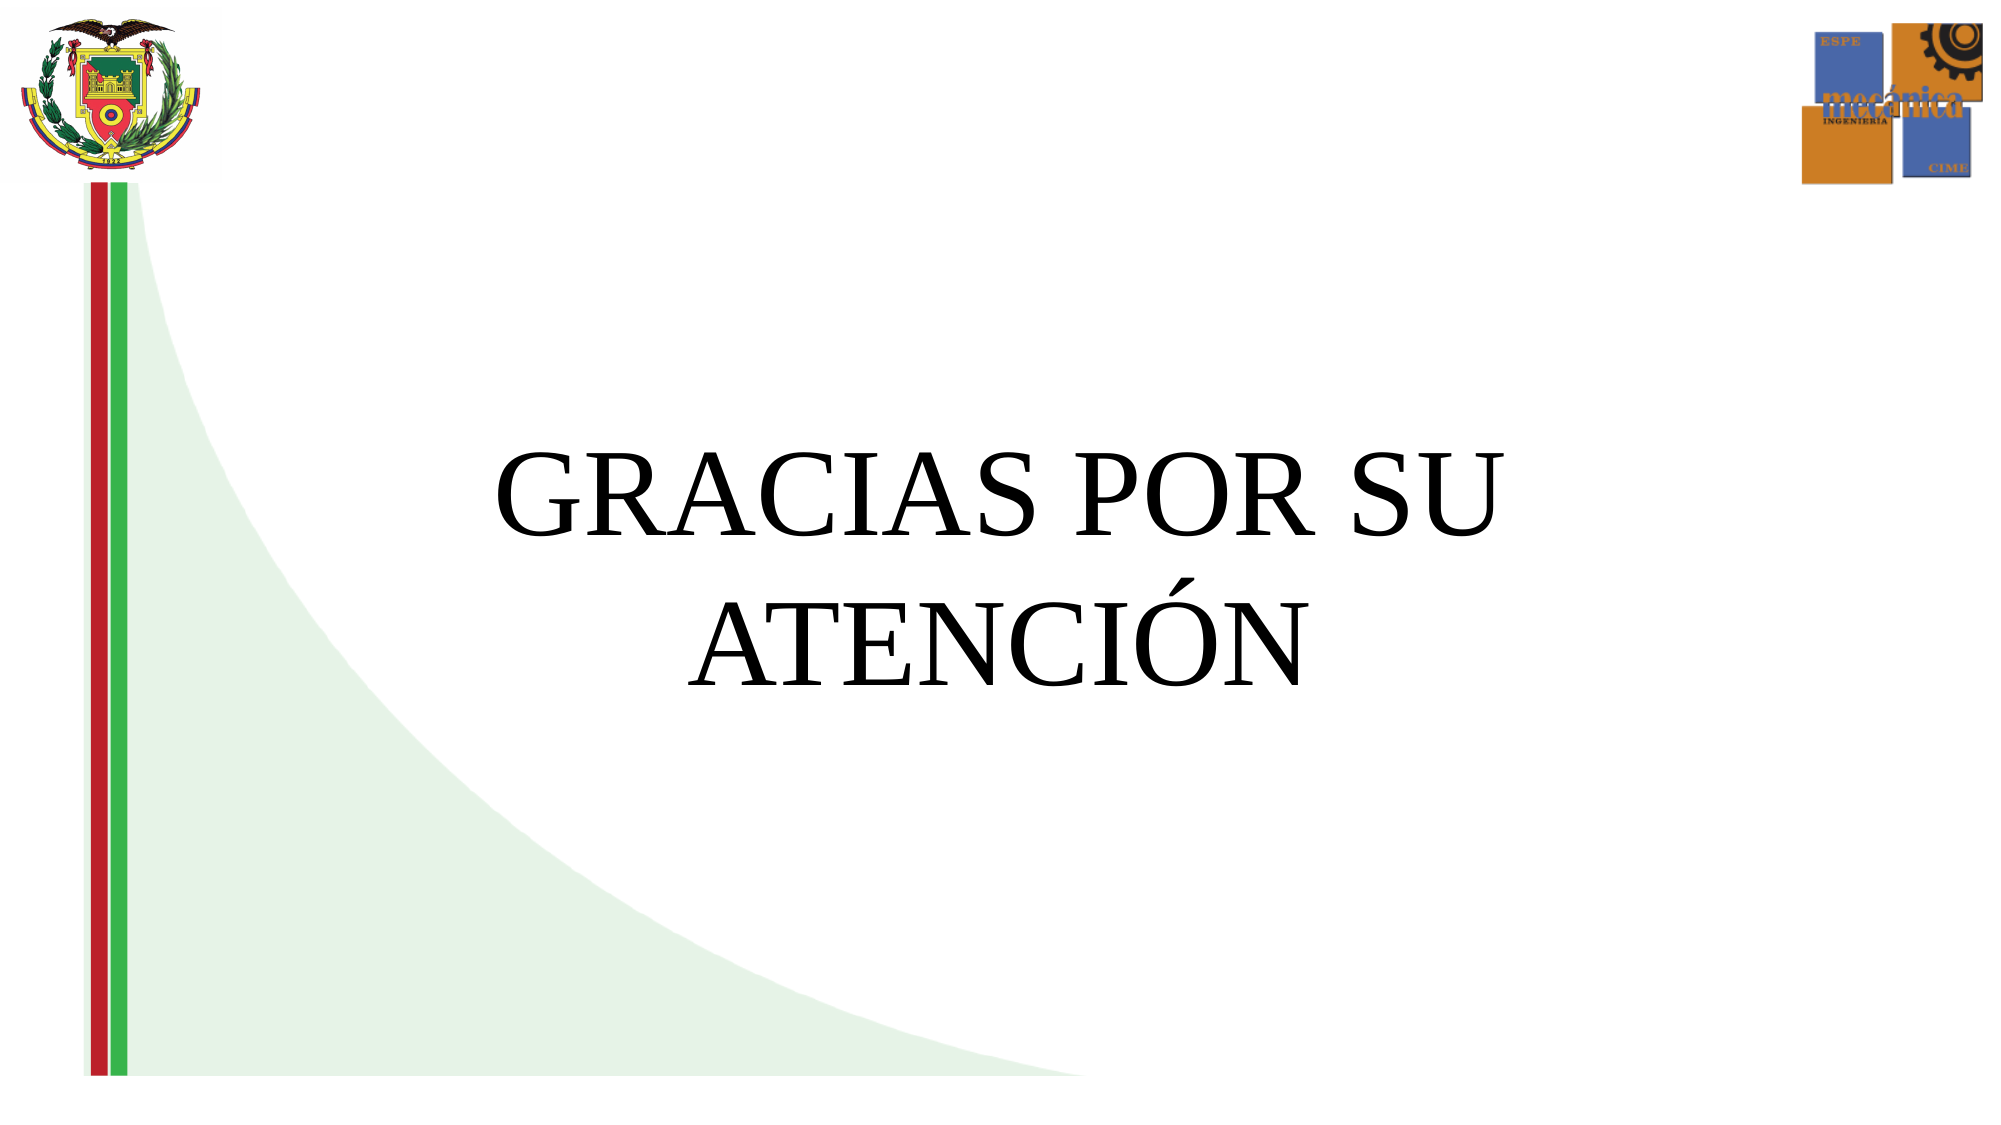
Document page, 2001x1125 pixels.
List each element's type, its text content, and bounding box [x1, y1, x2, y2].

picture [0, 7, 1099, 1075]
picture [1787, 7, 1998, 200]
text_box GRACIAS POR SU ATENCIÓN [326, 403, 1674, 719]
